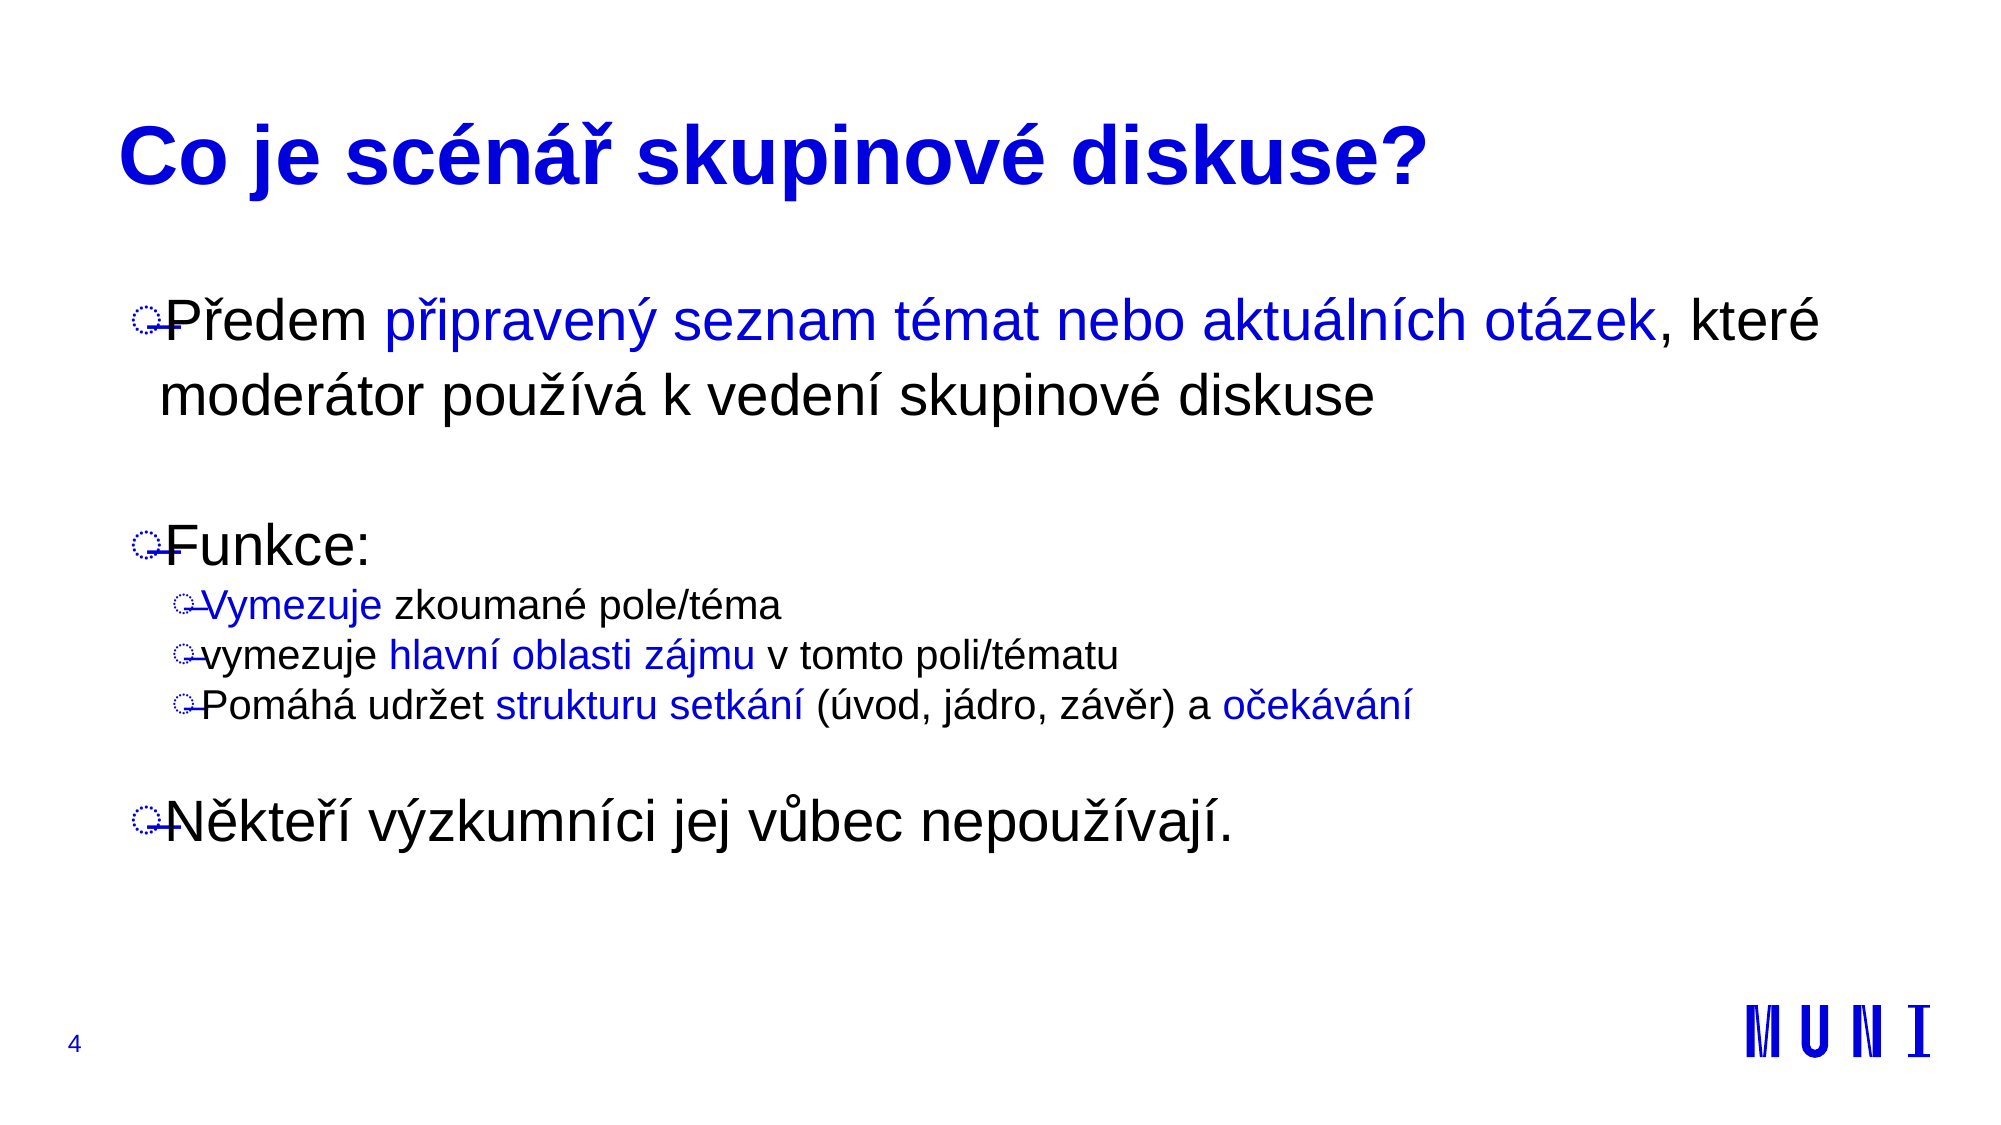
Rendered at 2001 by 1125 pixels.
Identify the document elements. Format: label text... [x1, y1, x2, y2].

title Co je scénář skupinové diskuse? [118, 118, 1883, 193]
slide_number 4 [67, 1021, 110, 1063]
list Předem připravený seznam témat nebo aktuálních otázek, které moderátor používá k vedení skupinové diskuse Funkce: Vymezuje zkoumané pole/téma vymezuje hlavní oblasti zájmu v tomto poli/tématu Pomáhá udržet strukturu setkání (úvod, jádro, závěr) a očekávání Někteří výzkumníci jej vůbec nepoužívají. [118, 277, 1883, 957]
